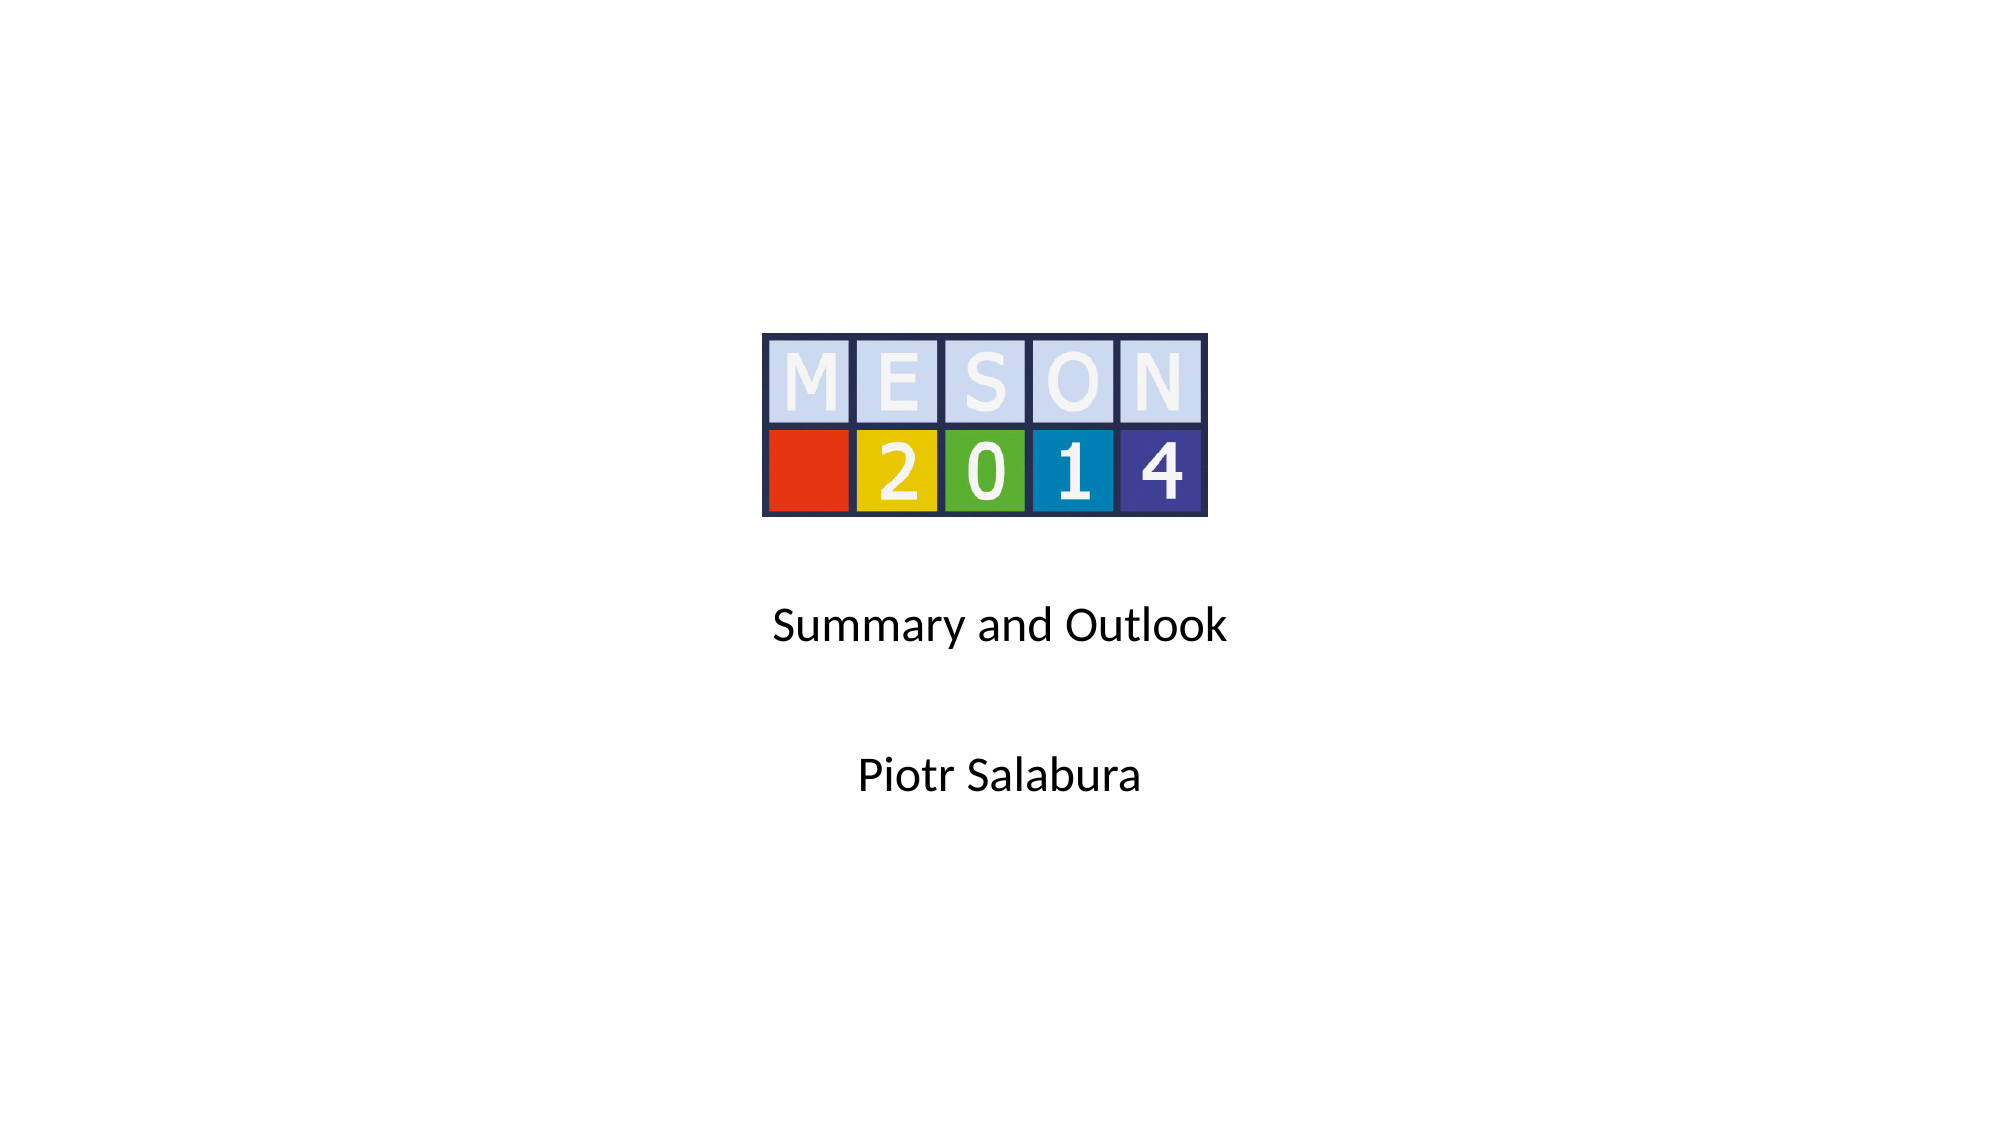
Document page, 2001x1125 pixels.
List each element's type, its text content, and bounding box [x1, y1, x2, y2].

picture [682, 276, 1318, 540]
subtitle Summary and Outlook Piotr Salabura [249, 590, 1750, 863]
